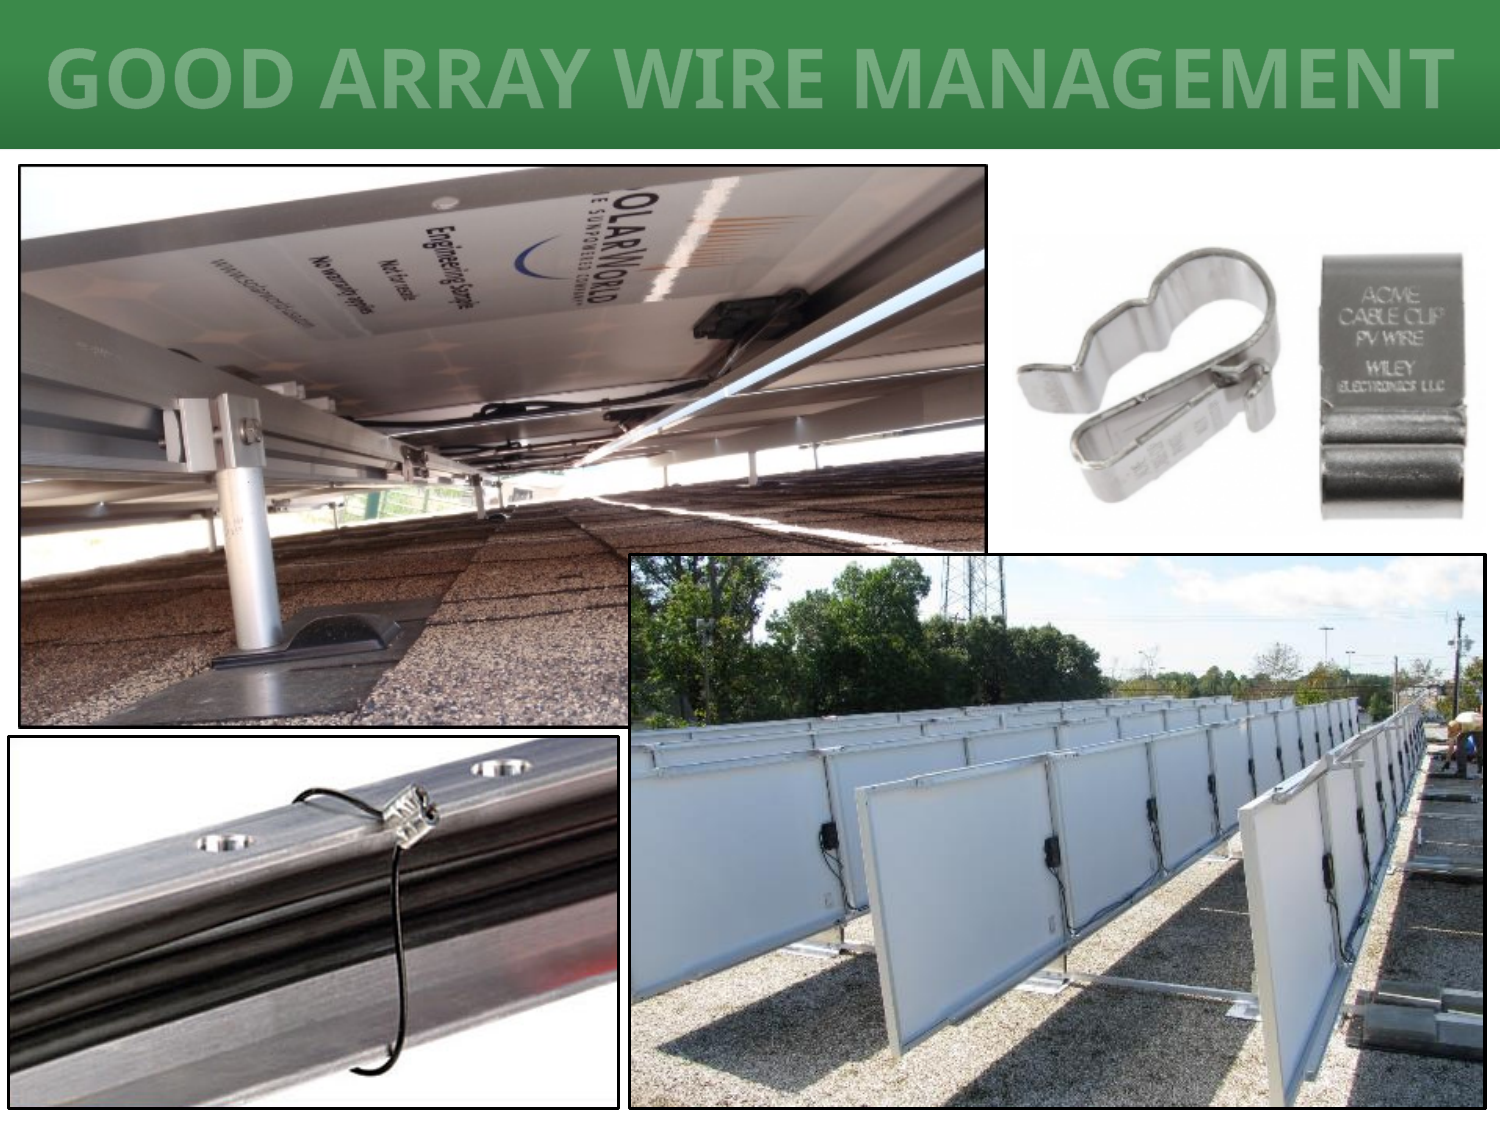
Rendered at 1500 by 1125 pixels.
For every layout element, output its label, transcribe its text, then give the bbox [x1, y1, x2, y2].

picture [10, 737, 618, 1108]
title Good Array Wire Management [0, 0, 1500, 150]
picture [18, 164, 1484, 1108]
picture [1012, 233, 1486, 536]
